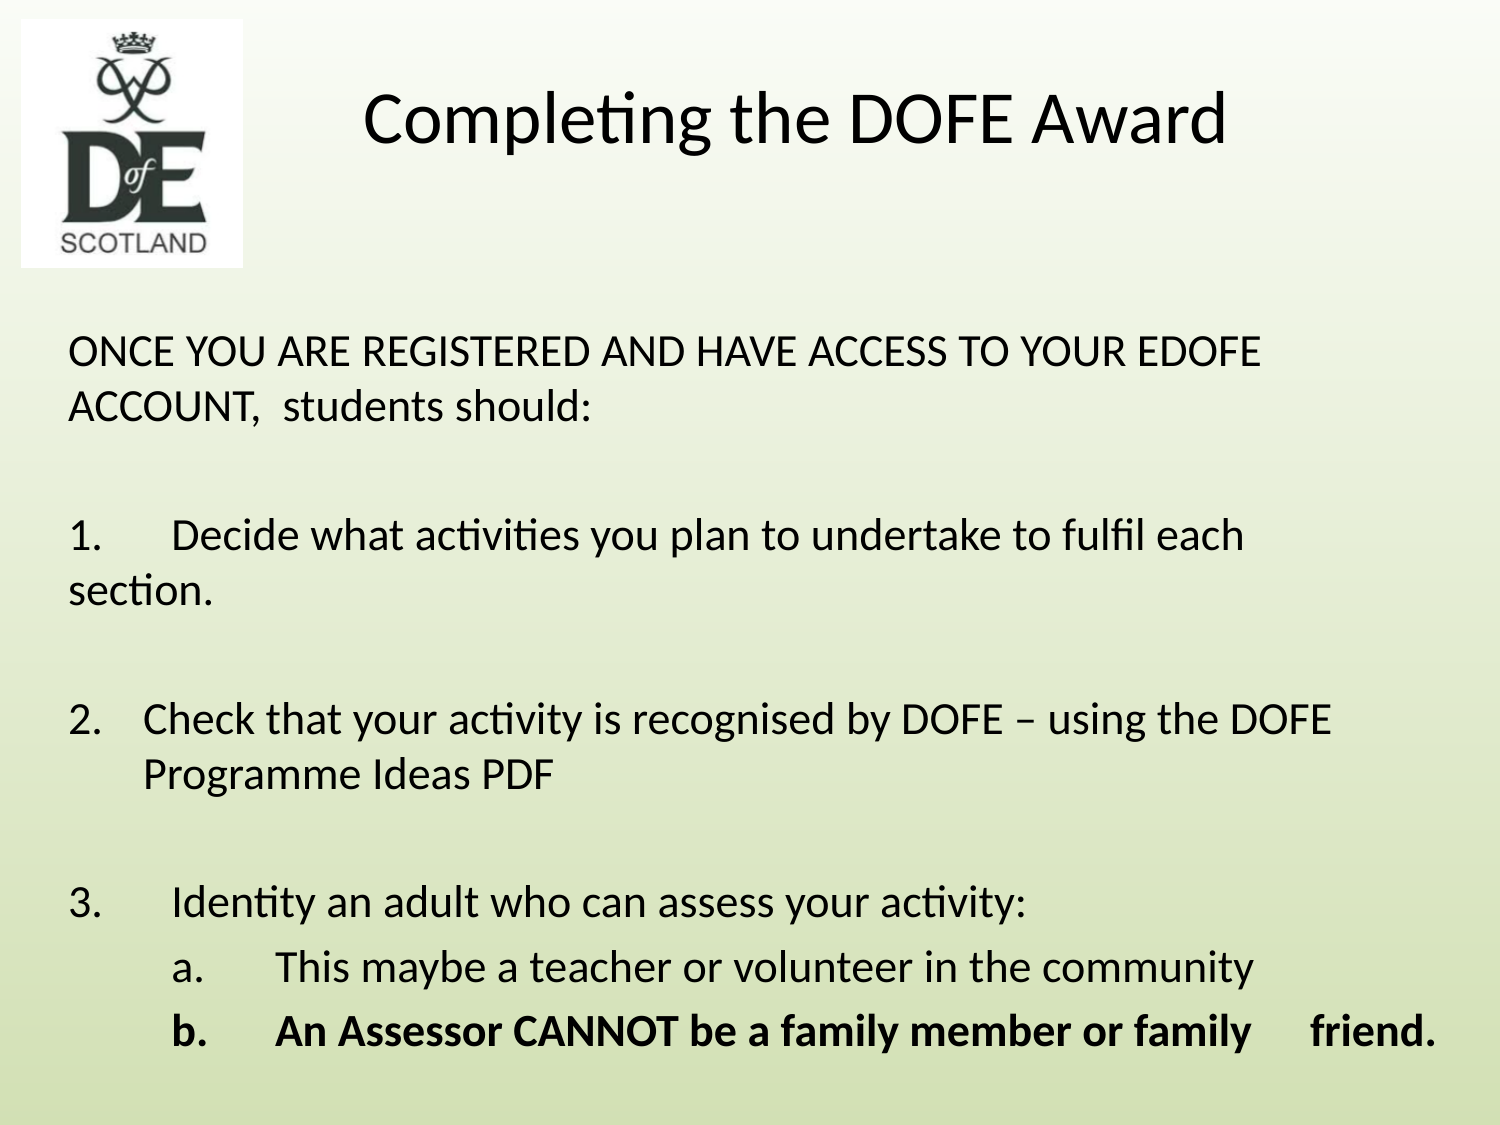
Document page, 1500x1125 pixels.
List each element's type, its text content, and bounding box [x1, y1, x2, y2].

title Completing the DOFE Award [348, 20, 1453, 184]
picture [21, 18, 243, 268]
list ONCE YOU ARE REGISTERED AND HAVE ACCESS TO YOUR EDOFE ACCOUNT, students should: 1. Decide what activities you plan to undertake to fulfil each section. Check that your activity is recognised by DOFE – using the DOFE Programme Ideas PDF 3. Identity an adult who can assess your activity: a. This maybe a teacher or volunteer in the community b. An Assessor CANNOT be a family member or family friend. [53, 184, 1471, 1094]
